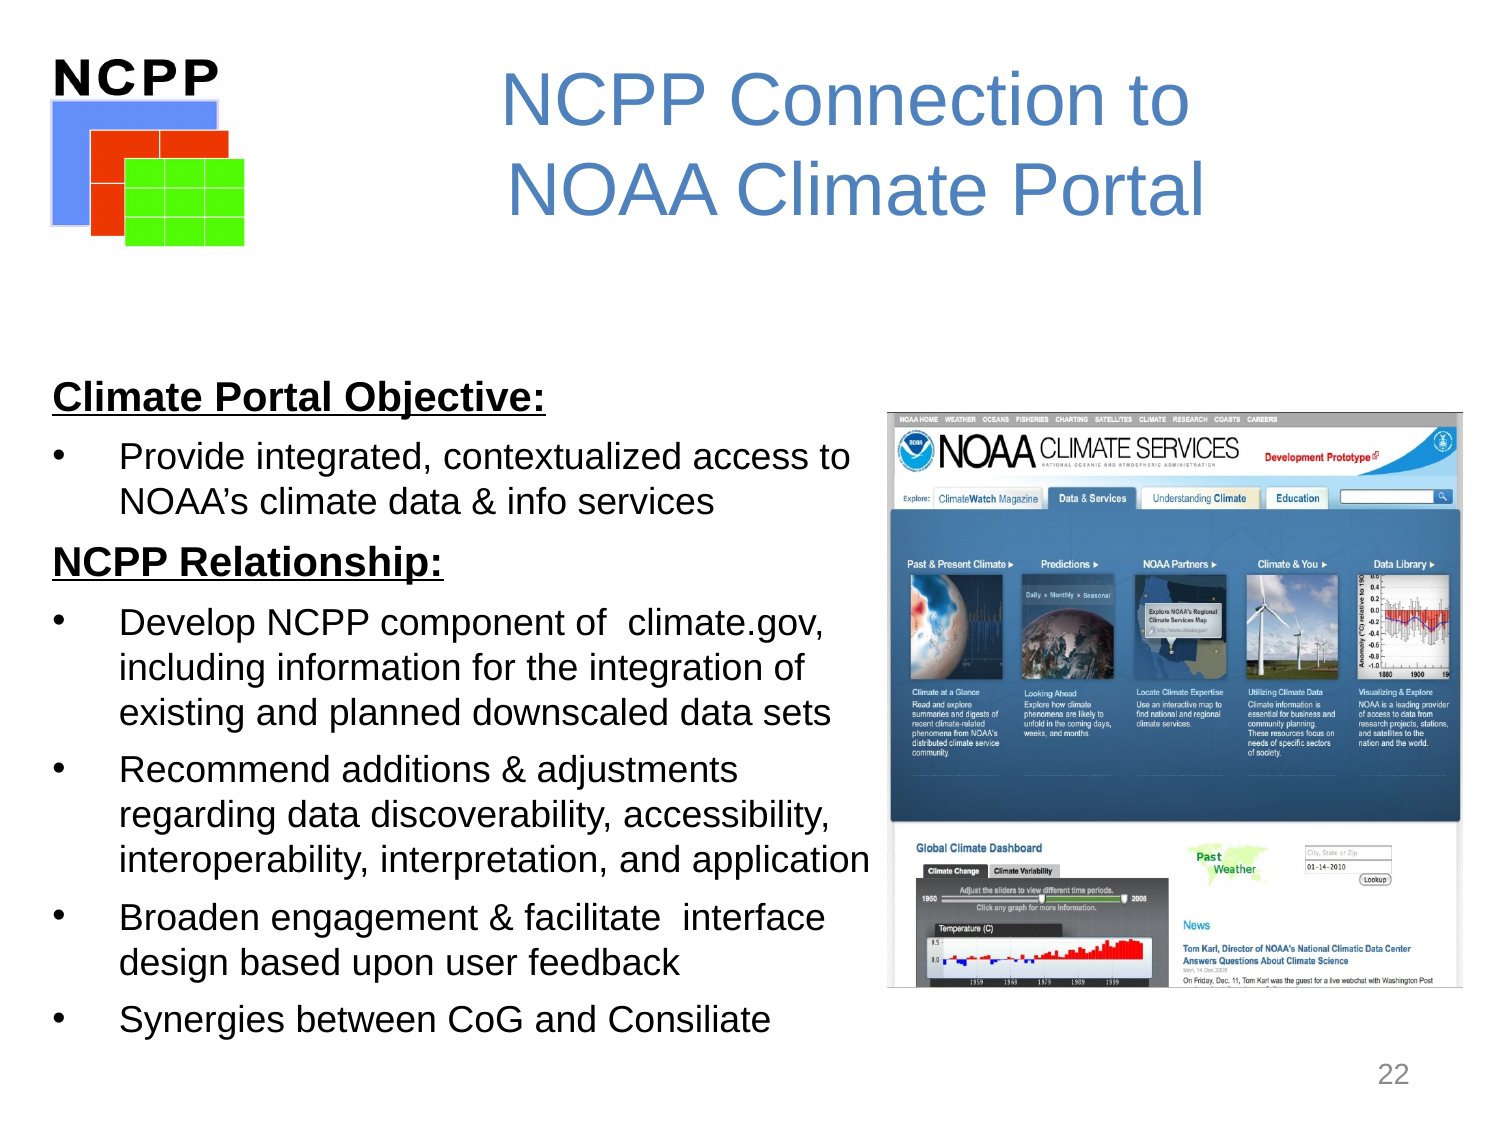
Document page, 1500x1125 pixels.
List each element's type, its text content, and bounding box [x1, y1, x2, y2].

picture [887, 412, 1463, 988]
slide_number 22 [1074, 1042, 1425, 1103]
text_box Climate Portal Objective: Provide integrated, contextualized access to NOAA’s climate data & info services NCPP Relationship: Develop NCPP component of climate.gov, including information for the integration of existing and planned downscaled data sets Recommend additions & adjustments regarding data discoverability, accessibility, interoperability, interpretation, and application Broaden engagement & facilitate interface design based upon user feedback Synergies between CoG and Consiliate [37, 362, 913, 1048]
title NCPP Connection to NOAA Climate Portal [262, 24, 1450, 255]
picture [50, 52, 245, 250]
